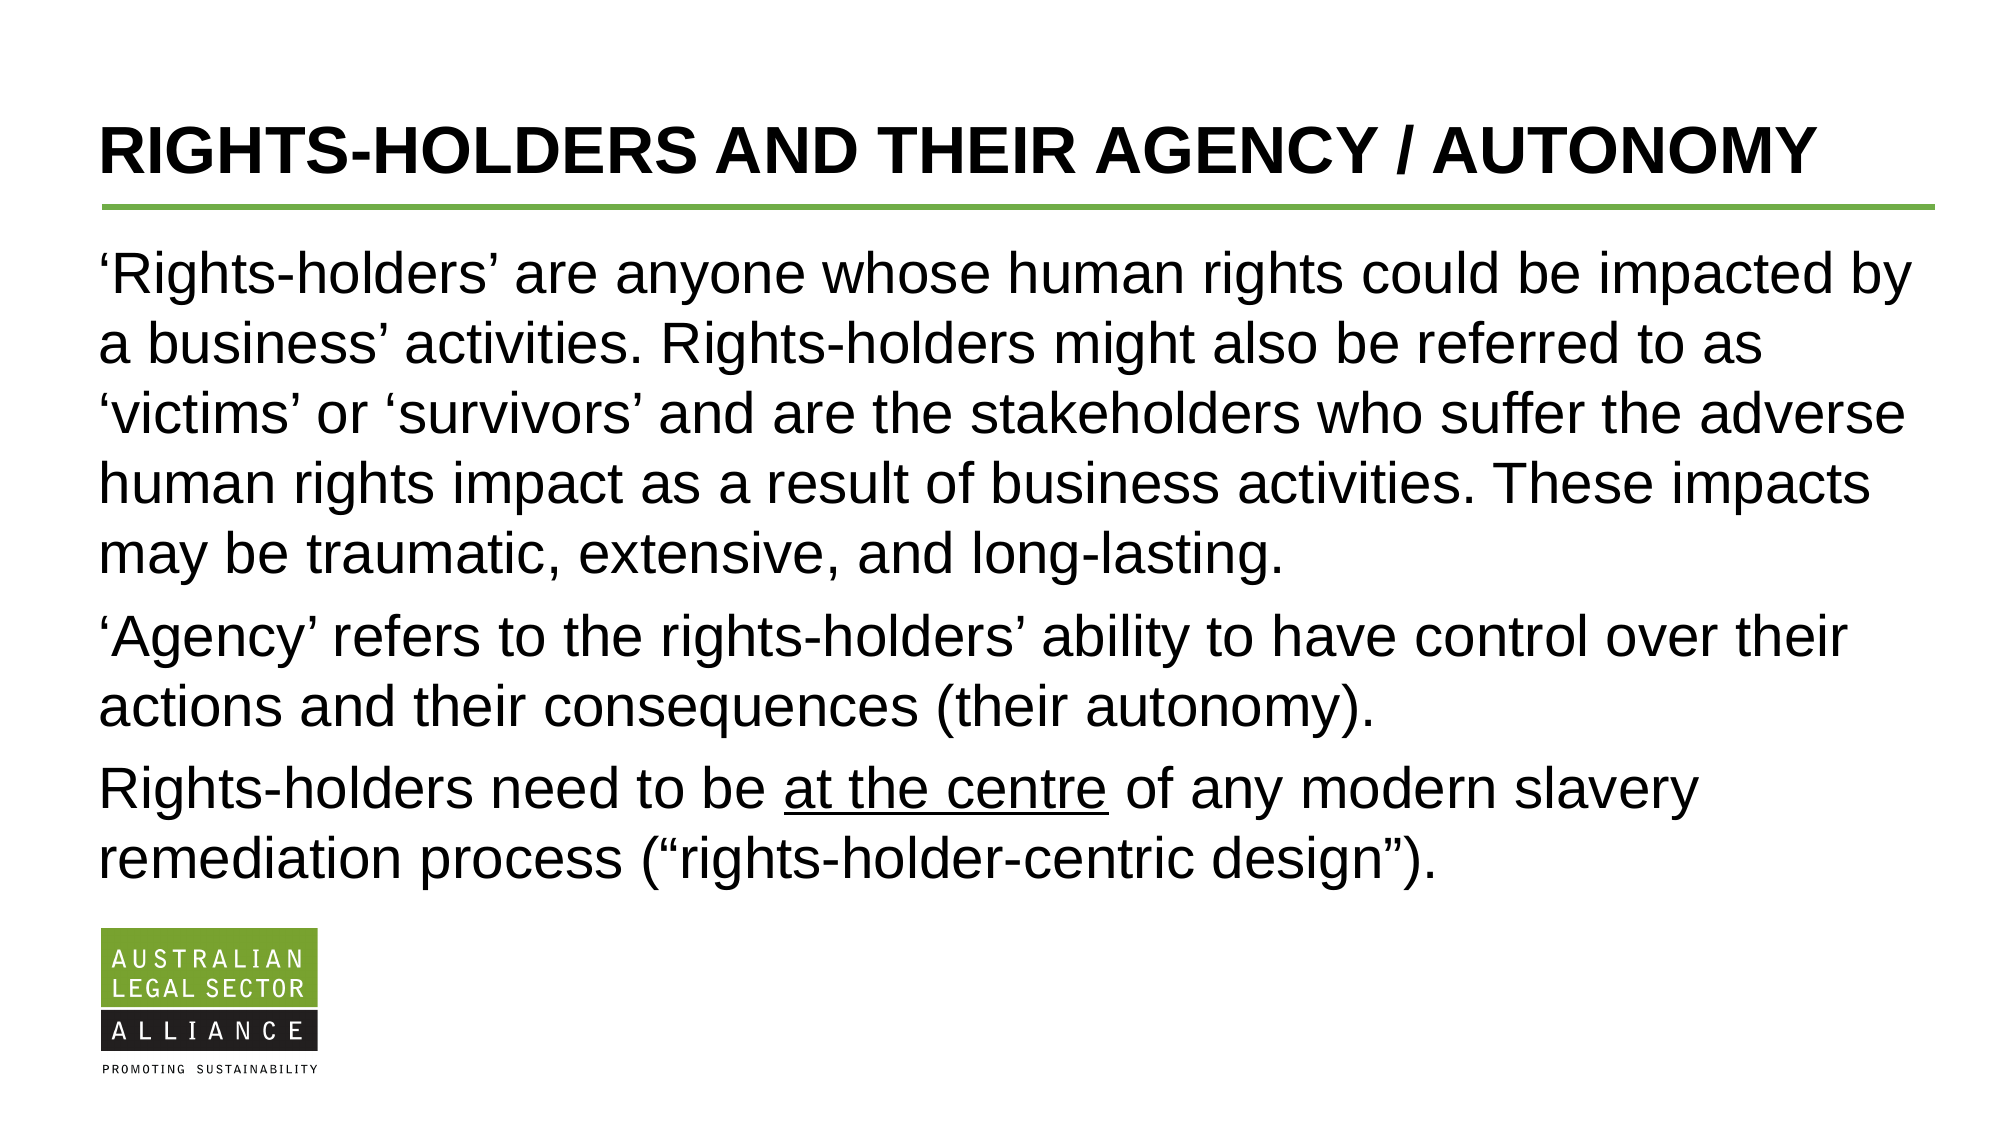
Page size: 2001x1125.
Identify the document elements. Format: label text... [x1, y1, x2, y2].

picture [101, 928, 319, 1077]
text_box RIGHTS-HOLDERS AND THEIR AGENCY / AUTONOMY [83, 98, 1905, 194]
text_box ‘Rights-holders’ are anyone whose human rights could be impacted by a business’ activities. Rights-holders might also be referred to as ‘victims’ or ‘survivors’ and are the stakeholders who suffer the adverse human rights impact as a result of business activities. These impacts may be traumatic, extensive, and long-lasting. ‘Agency’ refers to the rights-holders’ ability to have control over their actions and their consequences (their autonomy). Rights-holders need to be at the centre of any modern slavery remediation process (“rights-holder-centric design”). [83, 227, 1950, 935]
